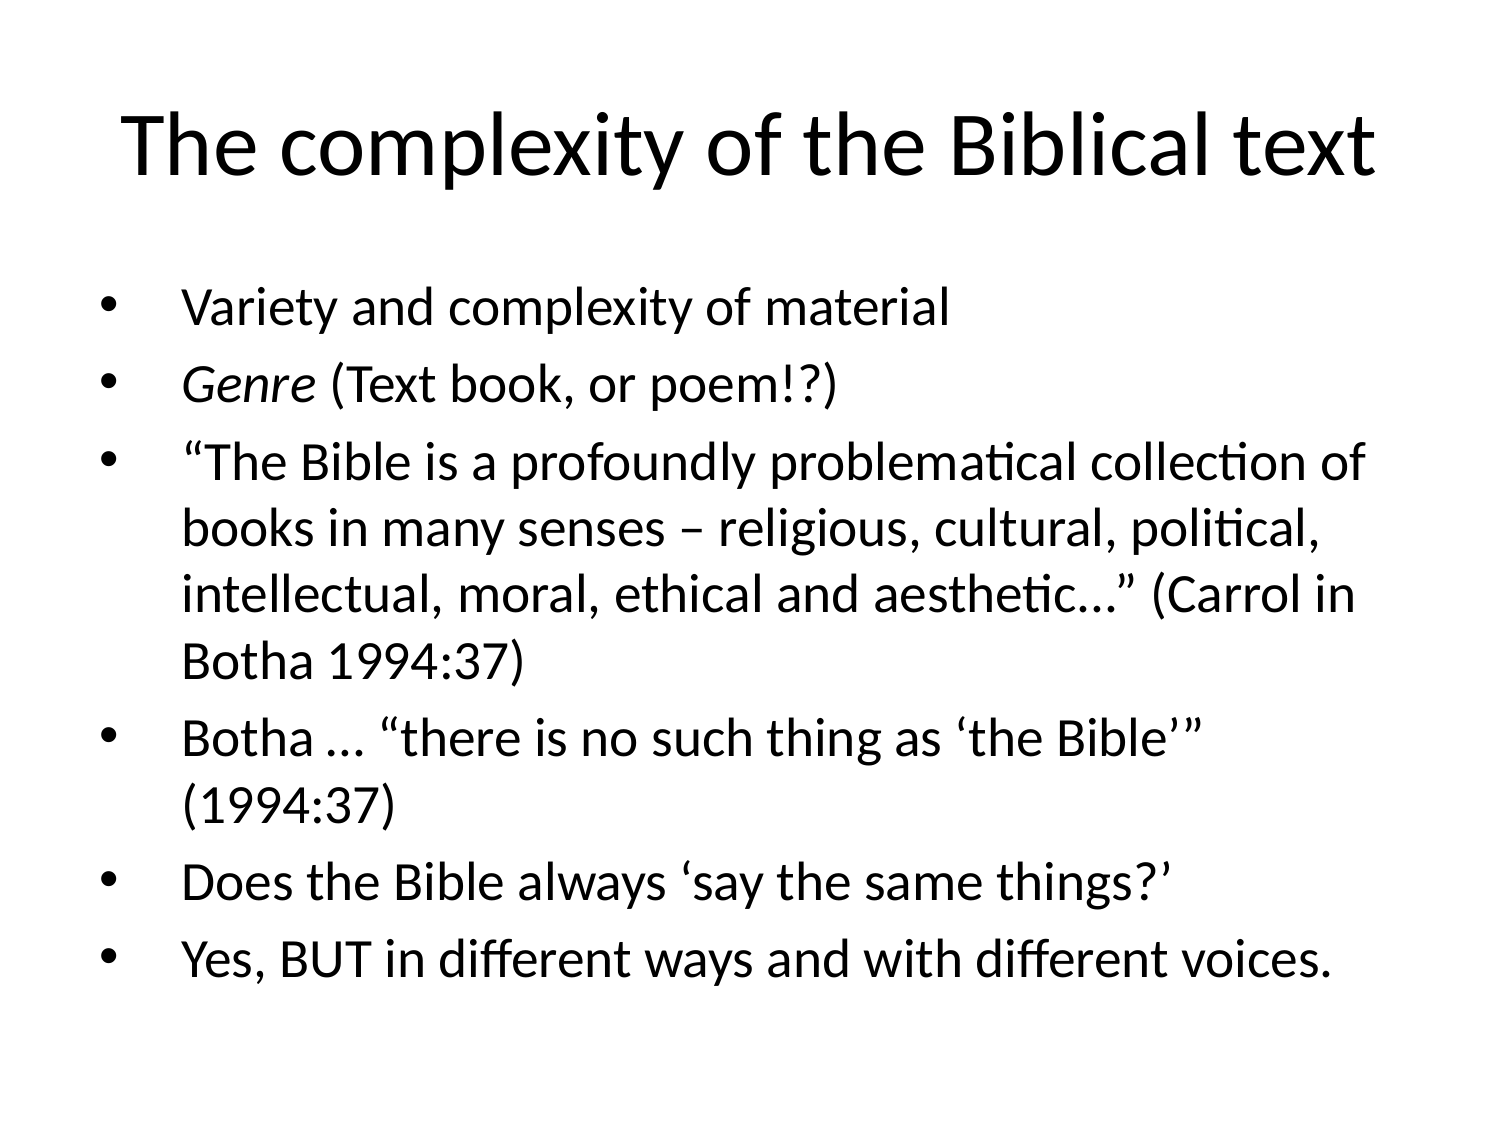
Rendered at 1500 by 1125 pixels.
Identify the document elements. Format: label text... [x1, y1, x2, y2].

list Variety and complexity of material Genre (Text book, or poem!?) “The Bible is a profoundly problematical collection of books in many senses – religious, cultural, political, intellectual, moral, ethical and aesthetic...” (Carrol in Botha 1994:37) Botha … “there is no such thing as ‘the Bible’” (1994:37) Does the Bible always ‘say the same things?’ Yes, BUT in different ways and with different voices. [75, 262, 1425, 1005]
title The complexity of the Biblical text [75, 45, 1425, 233]
